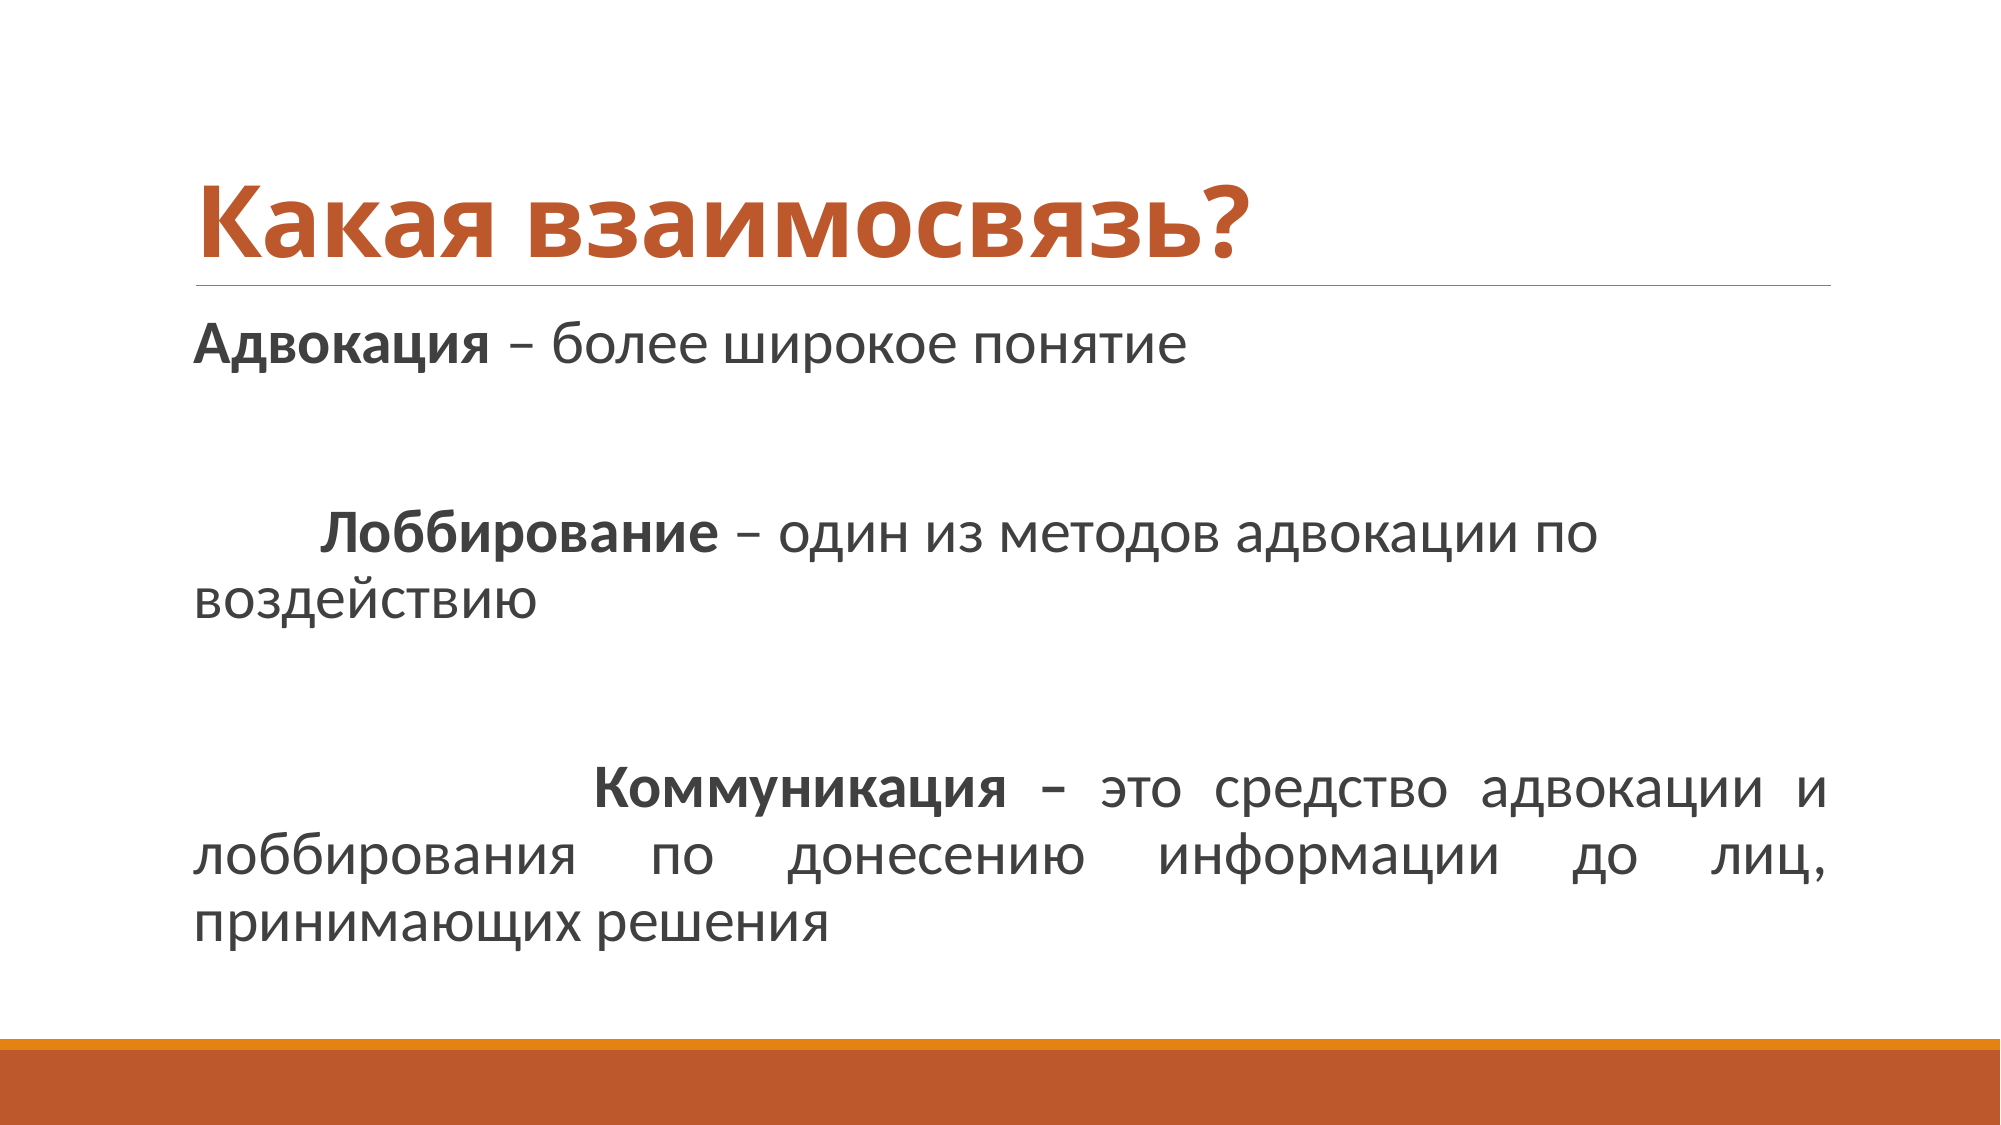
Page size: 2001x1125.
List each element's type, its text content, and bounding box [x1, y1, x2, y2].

list Адвокация – более широкое понятие Лоббирование – один из методов адвокации по воздействию Коммуникация – это средство адвокации и лоббирования по донесению информации до лиц, принимающих решения [180, 302, 1830, 963]
title Какая взаимосвязь? [180, 47, 1830, 285]
